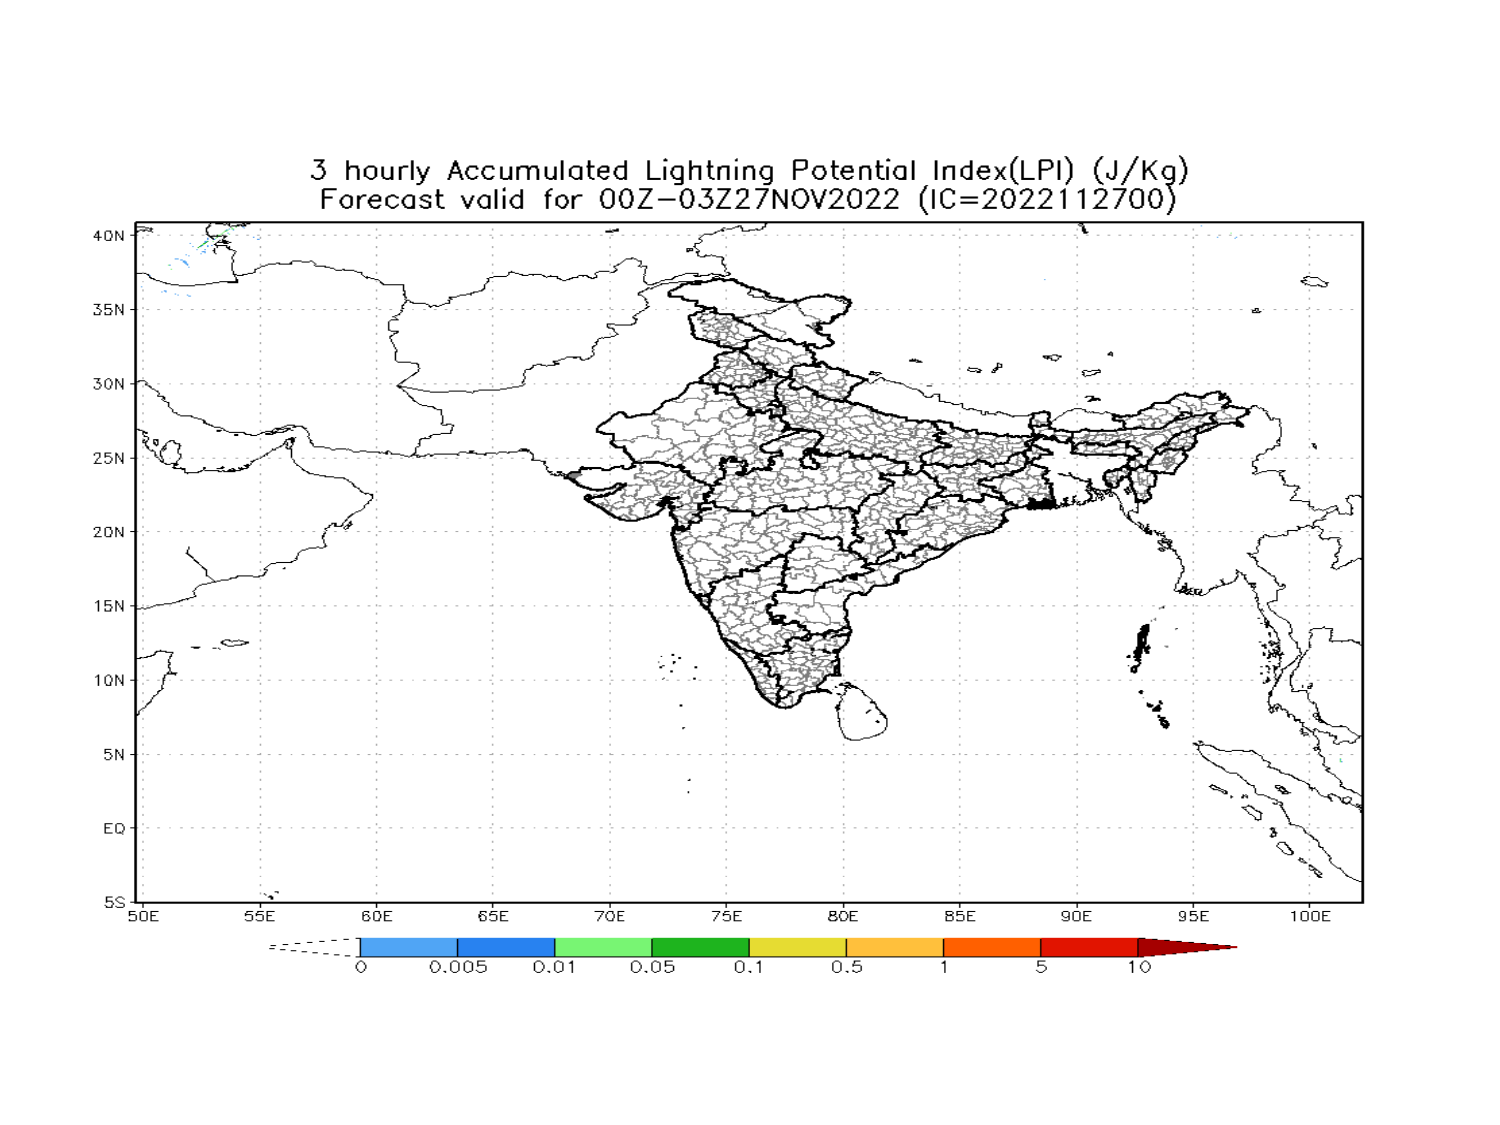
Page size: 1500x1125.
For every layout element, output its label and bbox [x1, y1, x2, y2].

picture [74, 149, 1426, 976]
